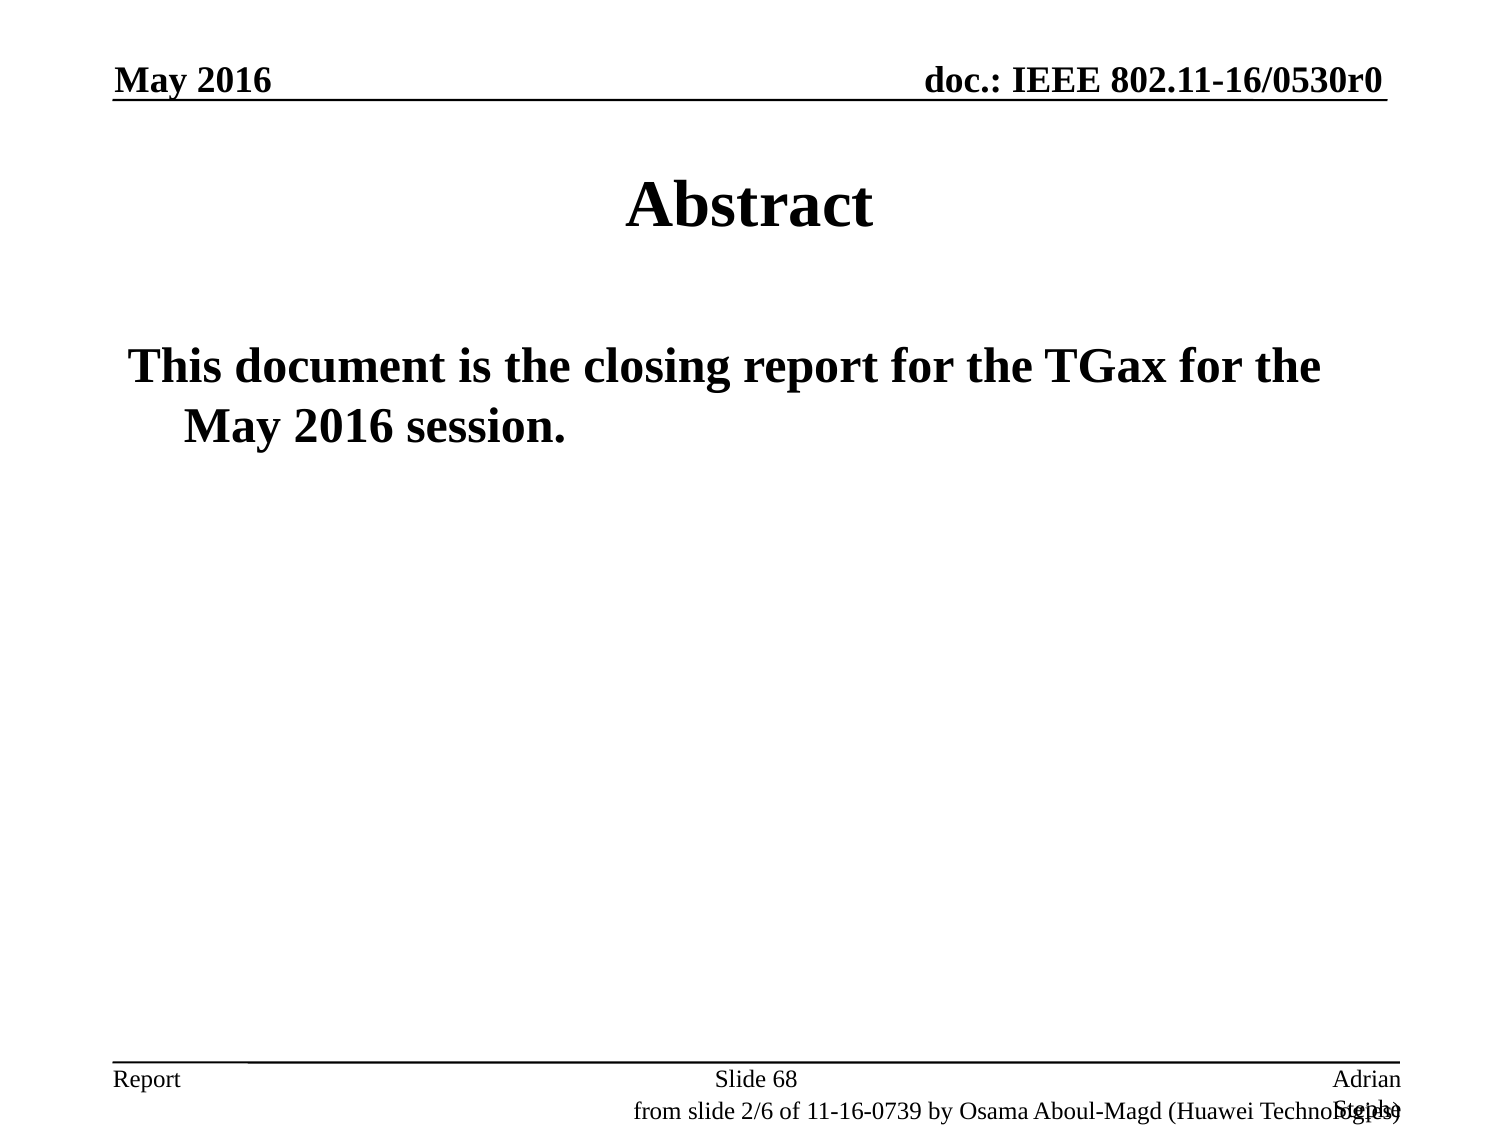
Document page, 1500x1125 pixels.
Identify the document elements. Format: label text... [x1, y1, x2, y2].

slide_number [114, 54, 374, 101]
slide_number Slide 68 [711, 1061, 801, 1087]
footer Adrian Stephens, Intel Corporation [1324, 1061, 1402, 1087]
title Abstract [112, 112, 1388, 288]
text_box from slide 2/6 of 11-16-0739 by Osama Aboul-Magd (Huawei Technologies) [343, 1087, 1417, 1125]
list This document is the closing report for the TGax for the May 2016 session. [112, 324, 1388, 1000]
